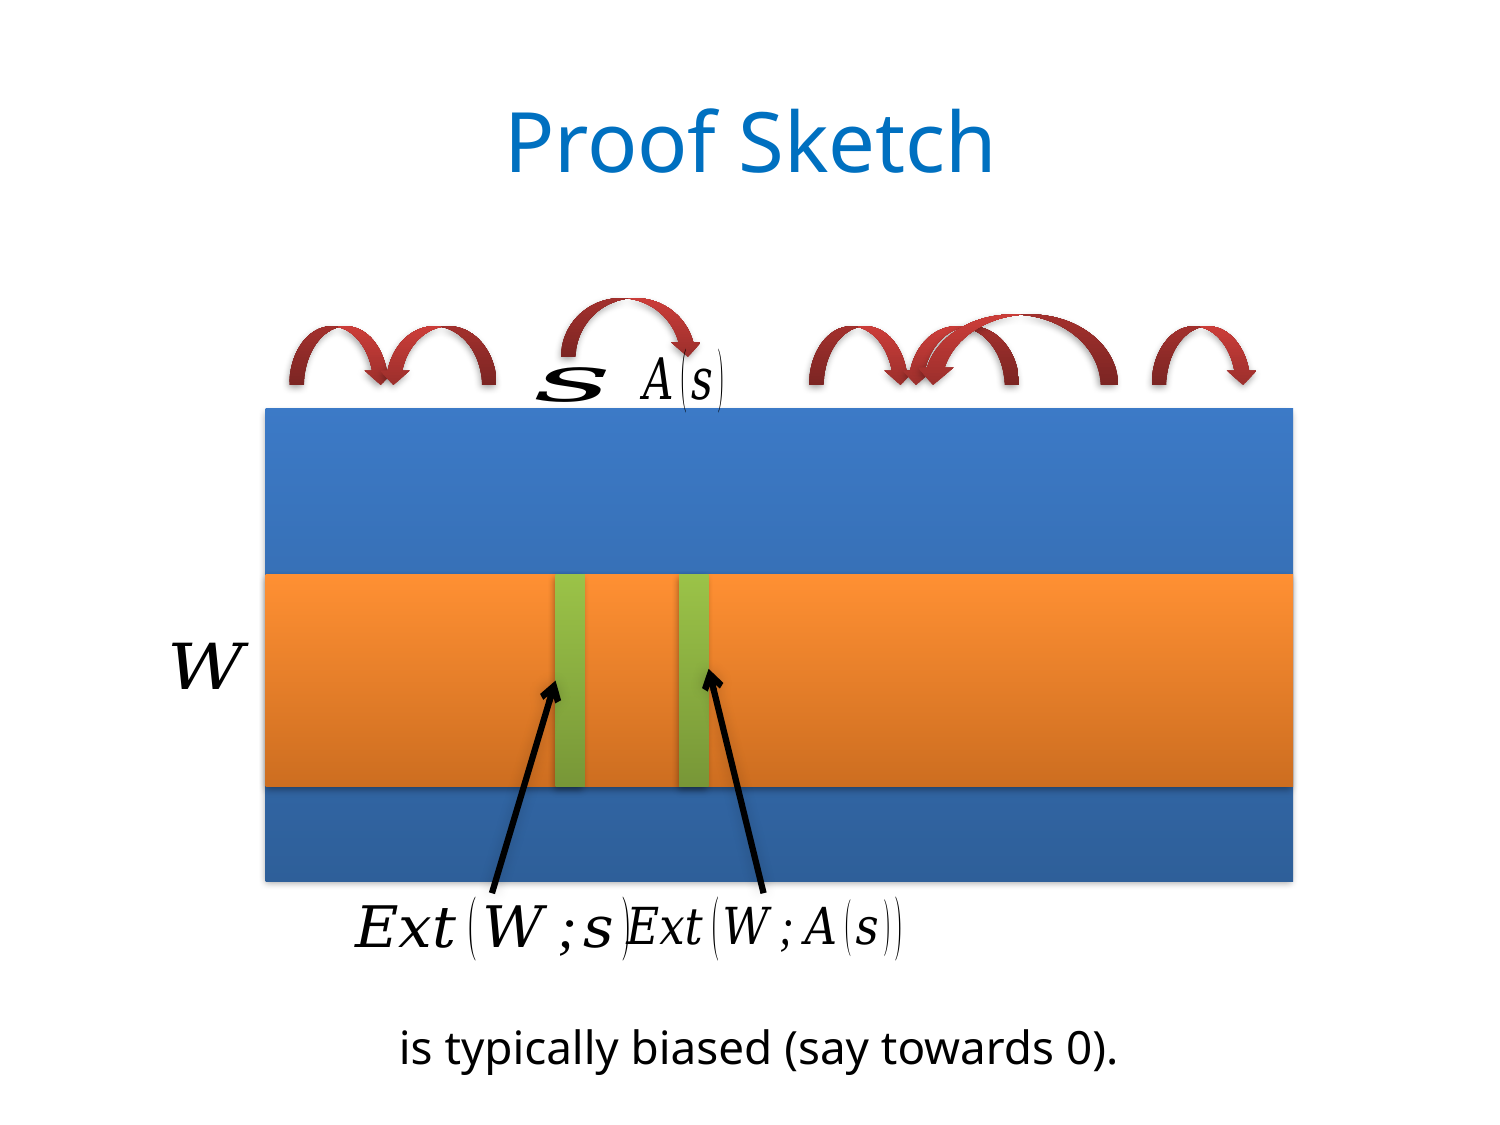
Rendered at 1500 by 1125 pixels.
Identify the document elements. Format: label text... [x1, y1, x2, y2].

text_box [41, 297, 1465, 1083]
title Proof Sketch [0, 45, 1500, 233]
